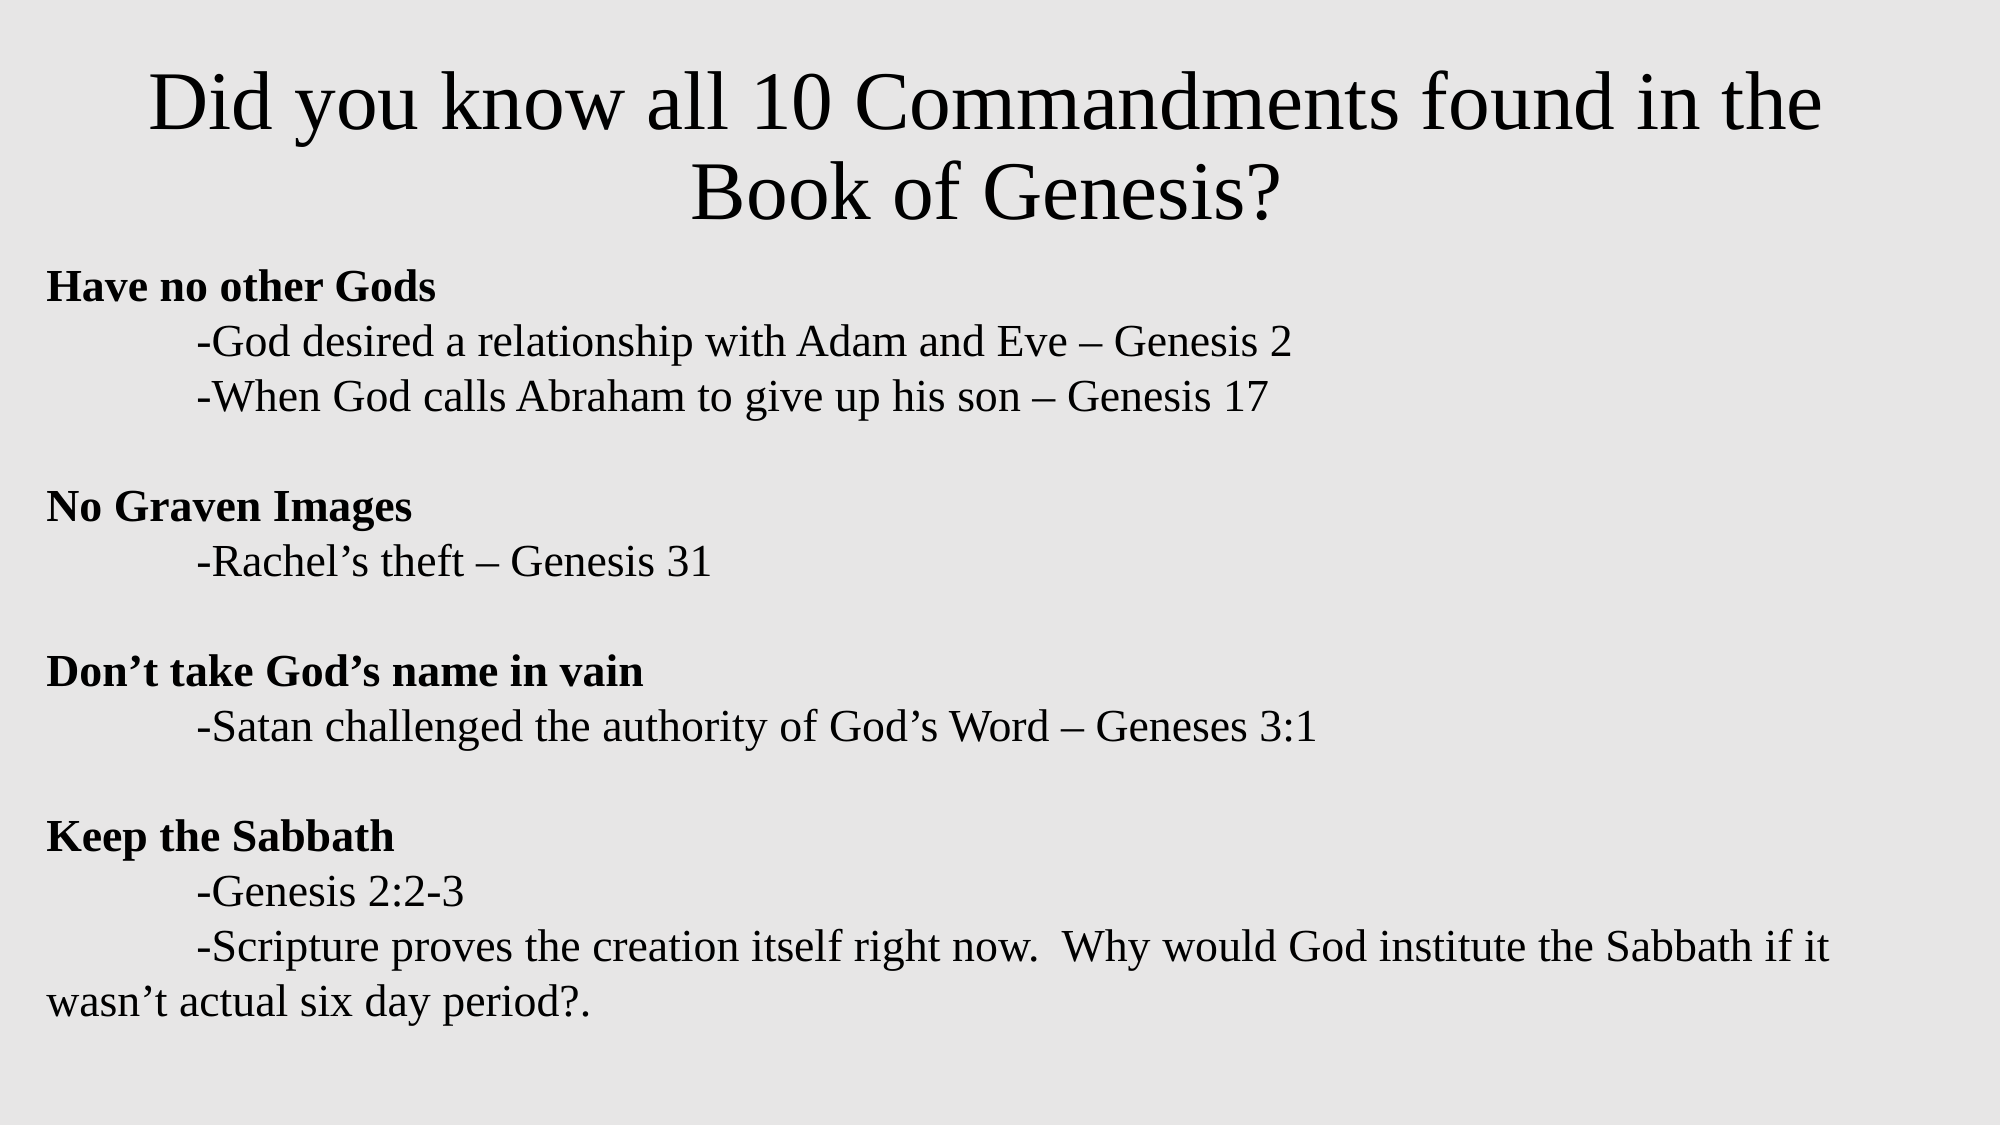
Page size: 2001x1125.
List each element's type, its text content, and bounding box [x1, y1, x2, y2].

text_box Have no other Gods -God desired a relationship with Adam and Eve – Genesis 2 -When God calls Abraham to give up his son – Genesis 17 No Graven Images -Rachel’s theft – Genesis 31 Don’t take God’s name in vain -Satan challenged the authority of God’s Word – Geneses 3:1 Keep the Sabbath -Genesis 2:2-3 -Scripture proves the creation itself right now. Why would God institute the Sabbath if it wasn’t actual six day period?. [31, 193, 1912, 1088]
list Did you know all 10 Commandments found in the Book of Genesis? [62, 50, 1912, 193]
